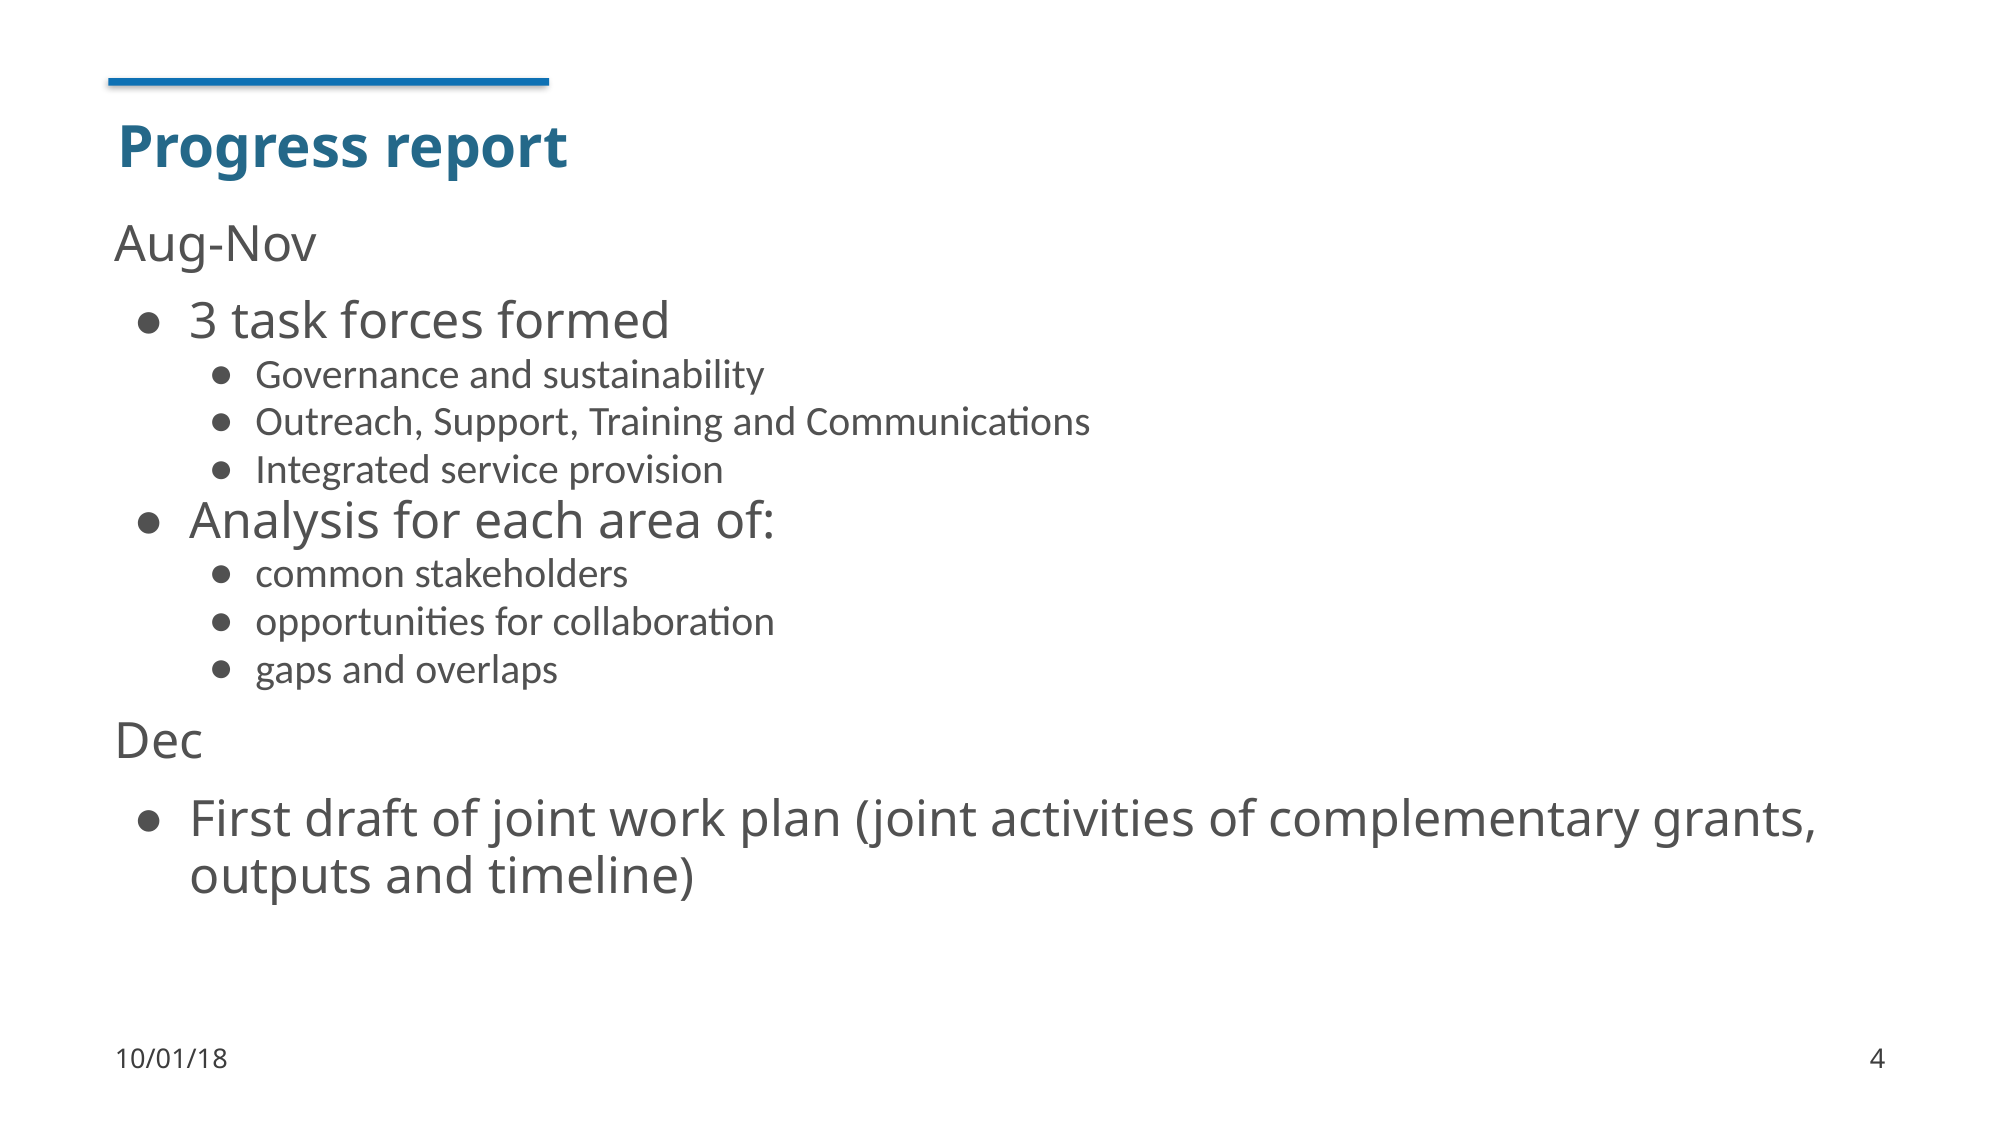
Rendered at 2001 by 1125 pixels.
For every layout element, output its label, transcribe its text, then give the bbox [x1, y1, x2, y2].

title Progress report [102, 101, 1300, 197]
list Aug-Nov 3 task forces formed Governance and sustainability Outreach, Support, Training and Communications Integrated service provision Analysis for each area of: common stakeholders opportunities for collaboration gaps and overlaps Dec First draft of joint work plan (joint activities of complementary grants, outputs and timeline) [99, 208, 1900, 997]
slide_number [99, 1034, 567, 1094]
slide_number 4 [1433, 1034, 1900, 1094]
